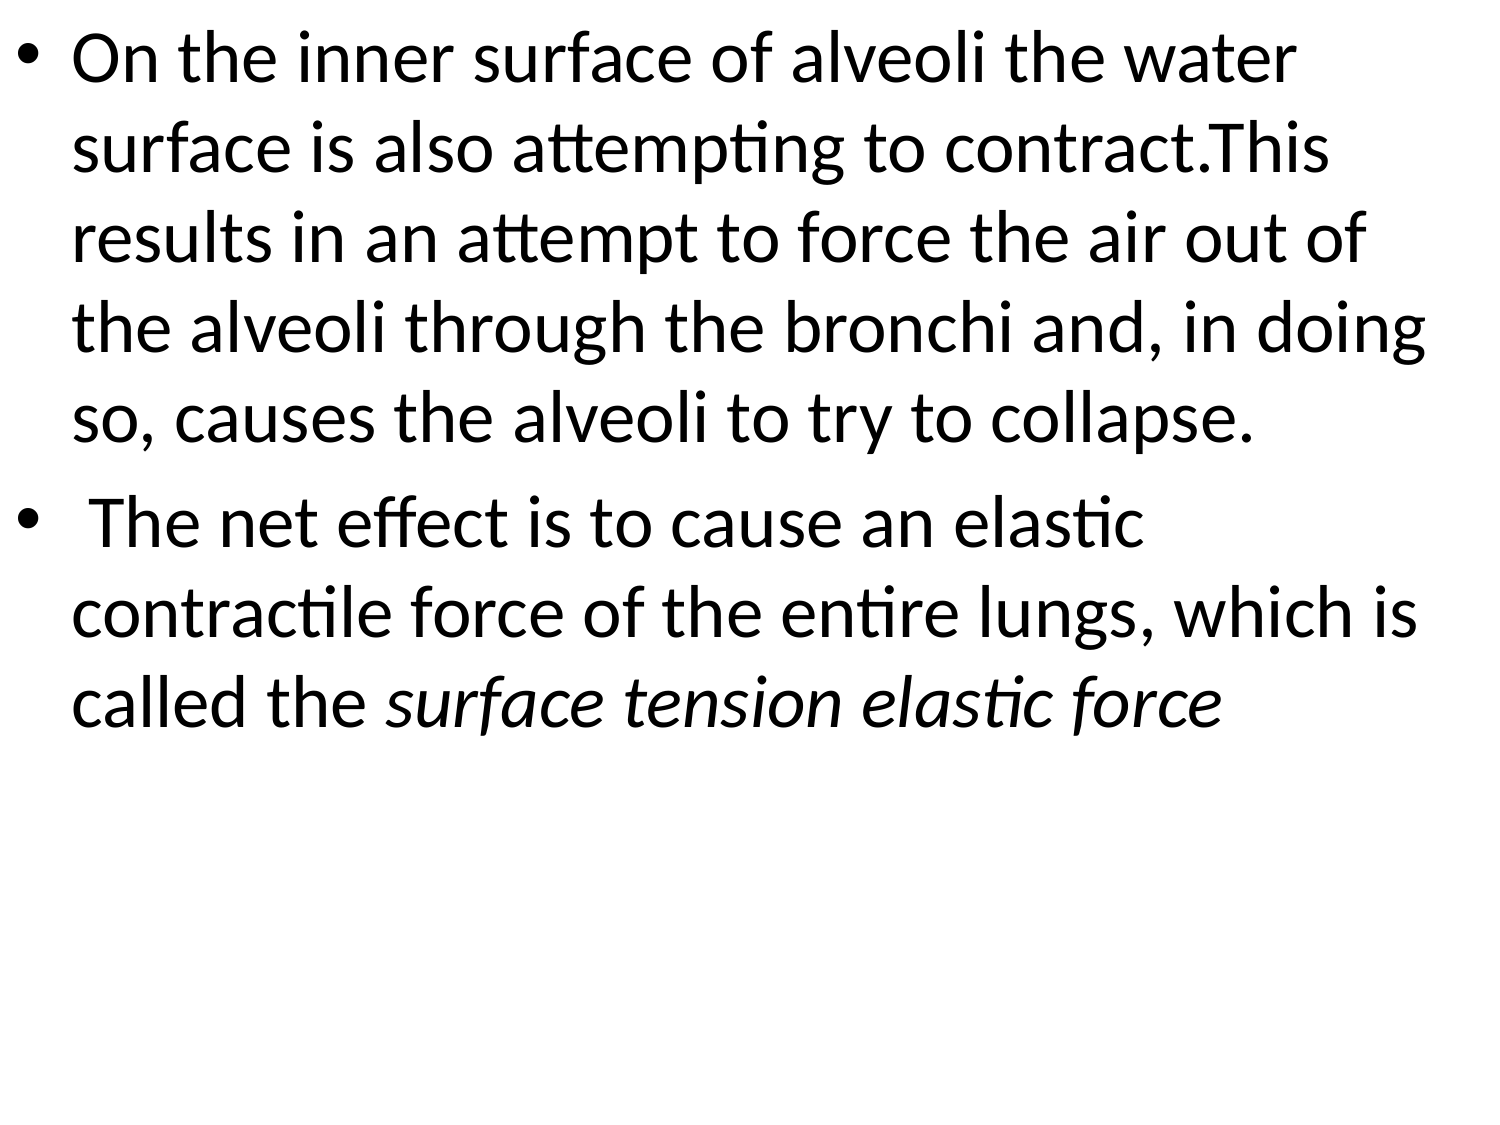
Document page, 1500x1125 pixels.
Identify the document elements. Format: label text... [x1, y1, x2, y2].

list On the inner surface of alveoli the water surface is also attempting to contract.This results in an attempt to force the air out of the alveoli through the bronchi and, in doing so, causes the alveoli to try to collapse. The net effect is to cause an elastic contractile force of the entire lungs, which is called the surface tension elastic force [0, 0, 1500, 1125]
